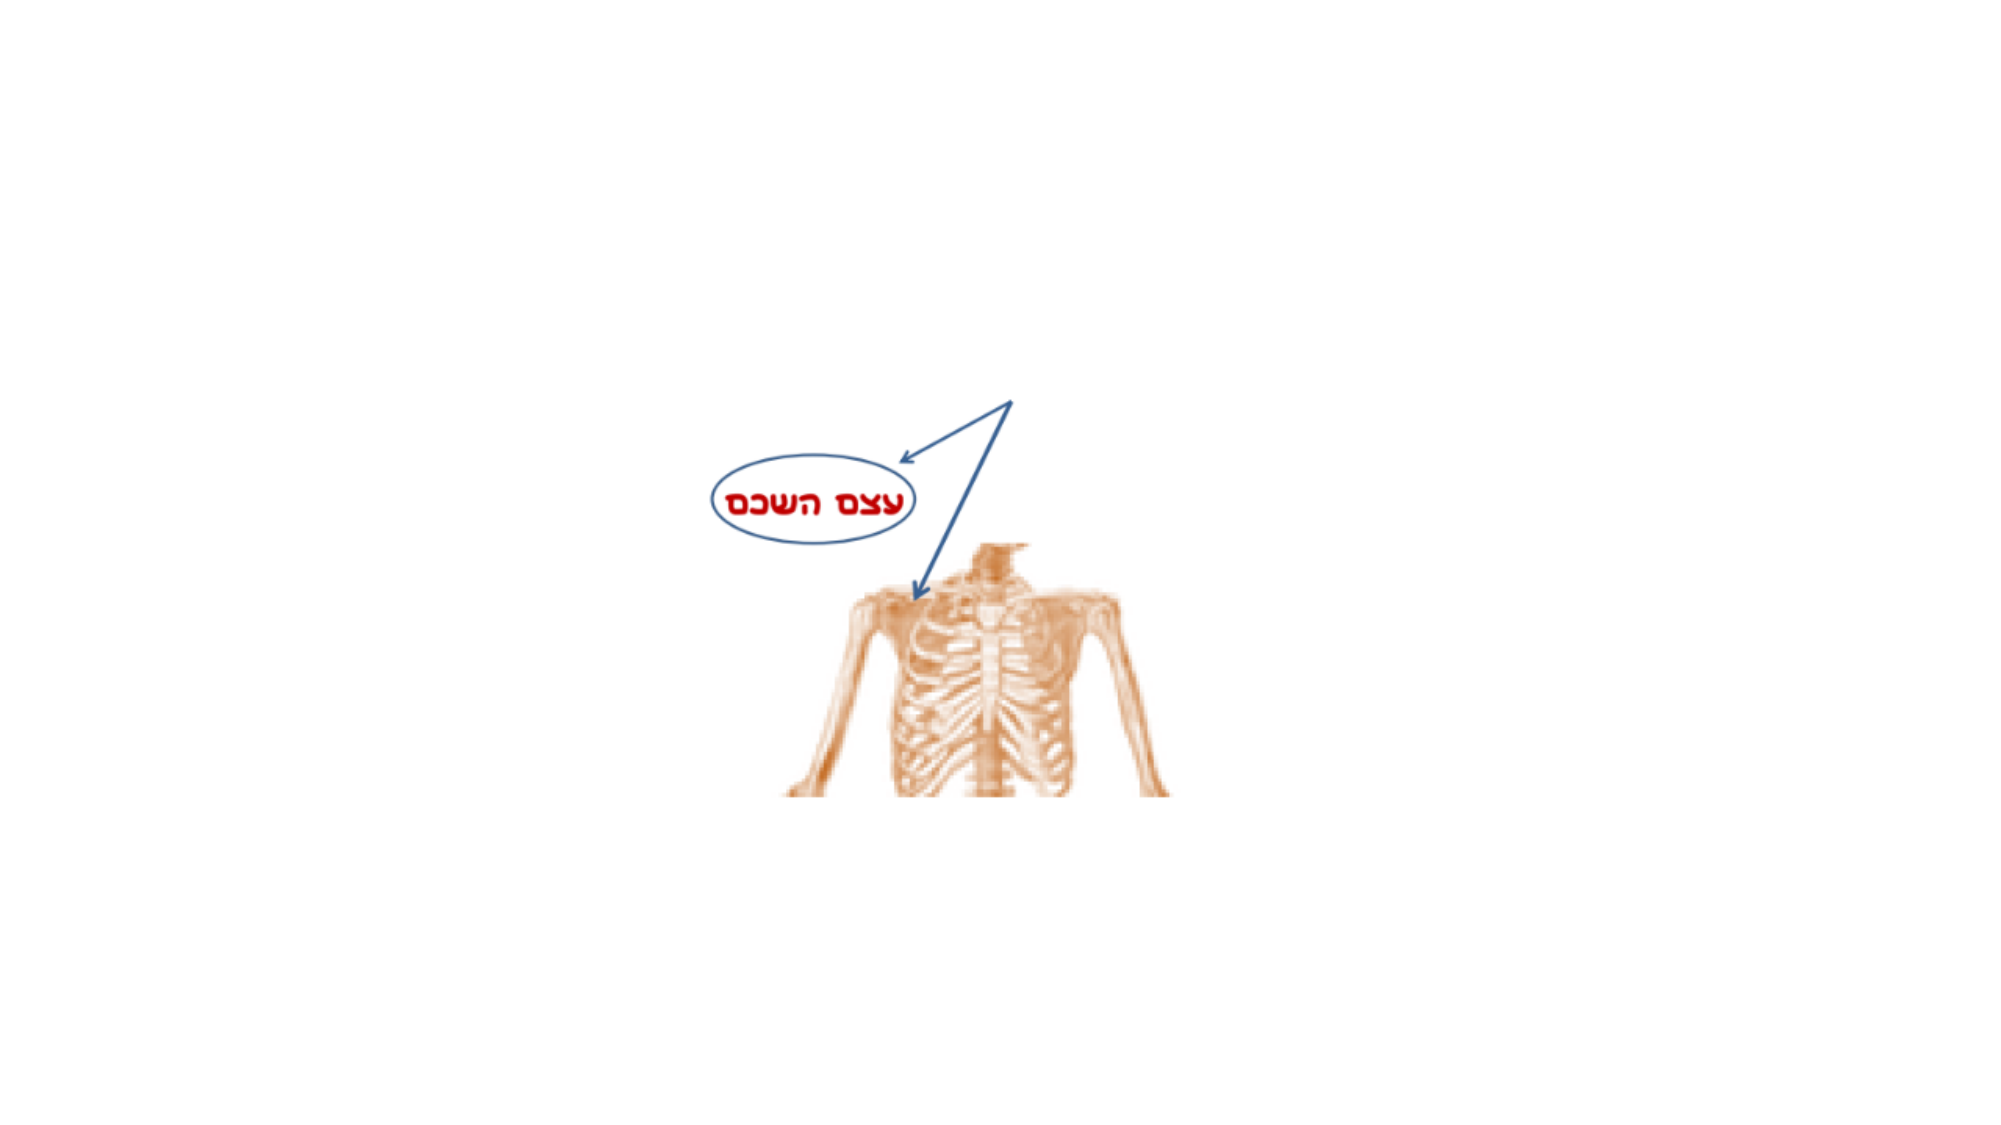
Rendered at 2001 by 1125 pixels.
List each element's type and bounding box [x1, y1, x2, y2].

picture [588, 256, 1412, 868]
